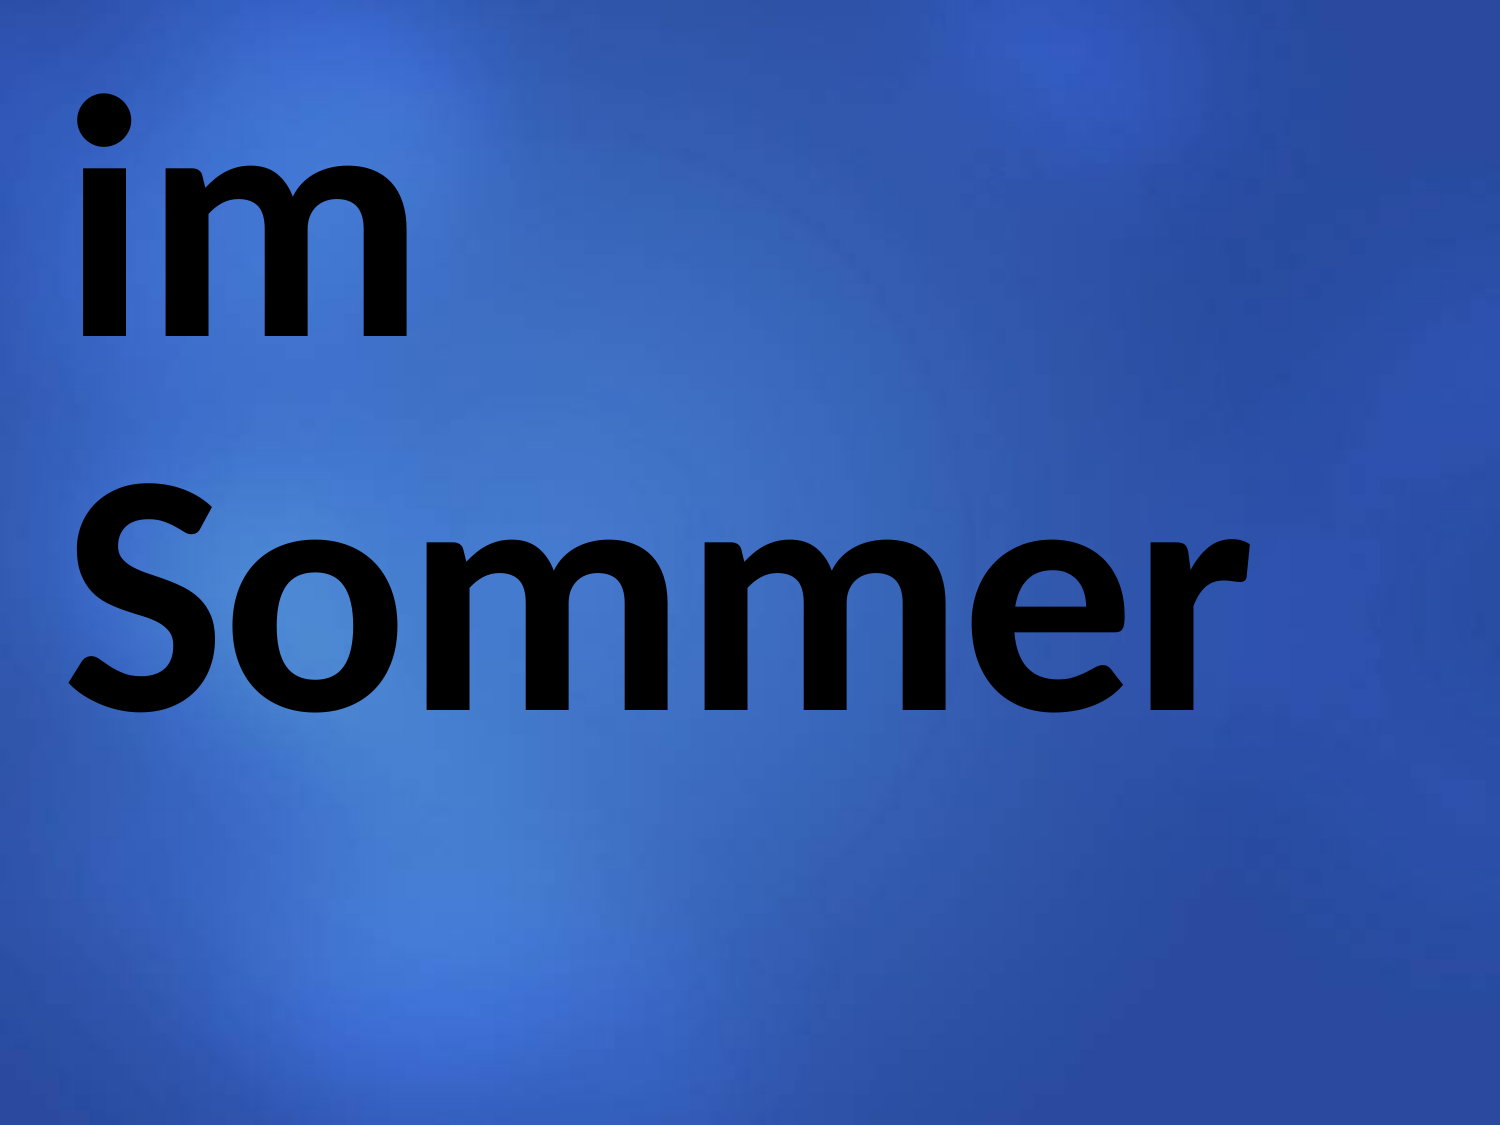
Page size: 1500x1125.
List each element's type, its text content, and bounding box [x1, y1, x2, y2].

title im Sommer [62, 37, 1438, 792]
picture [0, 0, 1500, 1125]
